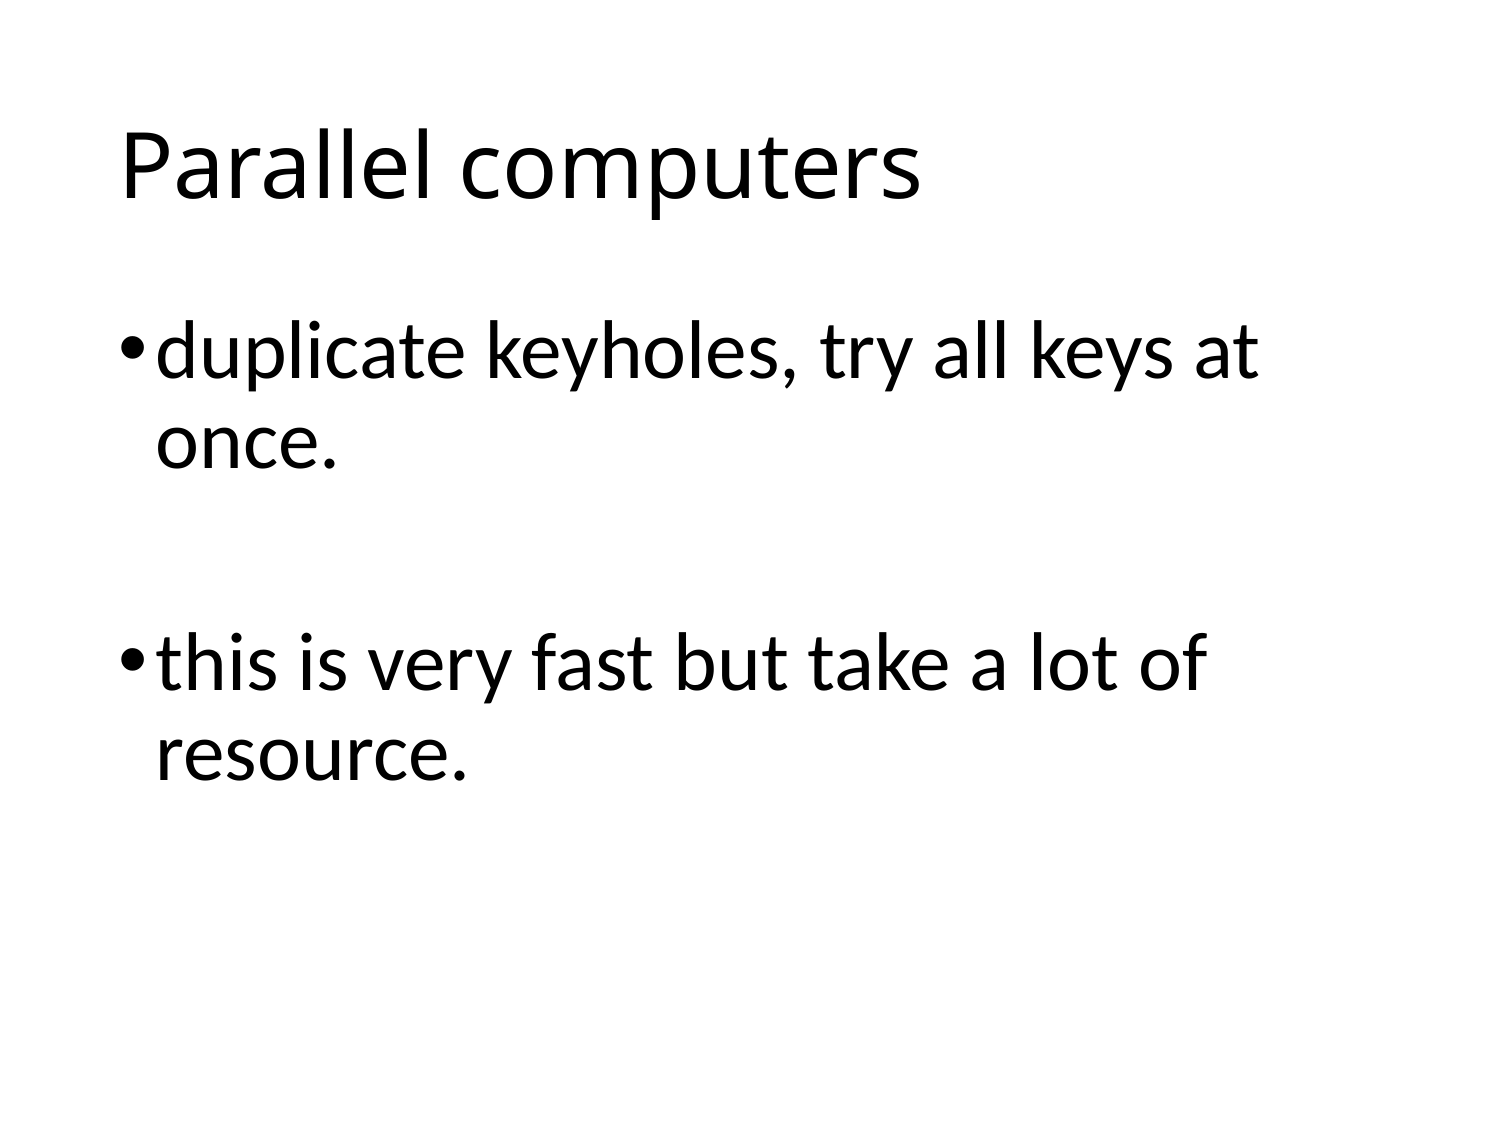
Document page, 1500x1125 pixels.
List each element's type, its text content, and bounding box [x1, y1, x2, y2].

list duplicate keyholes, try all keys at once. this is very fast but take a lot of resource. [103, 299, 1397, 1014]
title Parallel computers [103, 59, 1397, 278]
